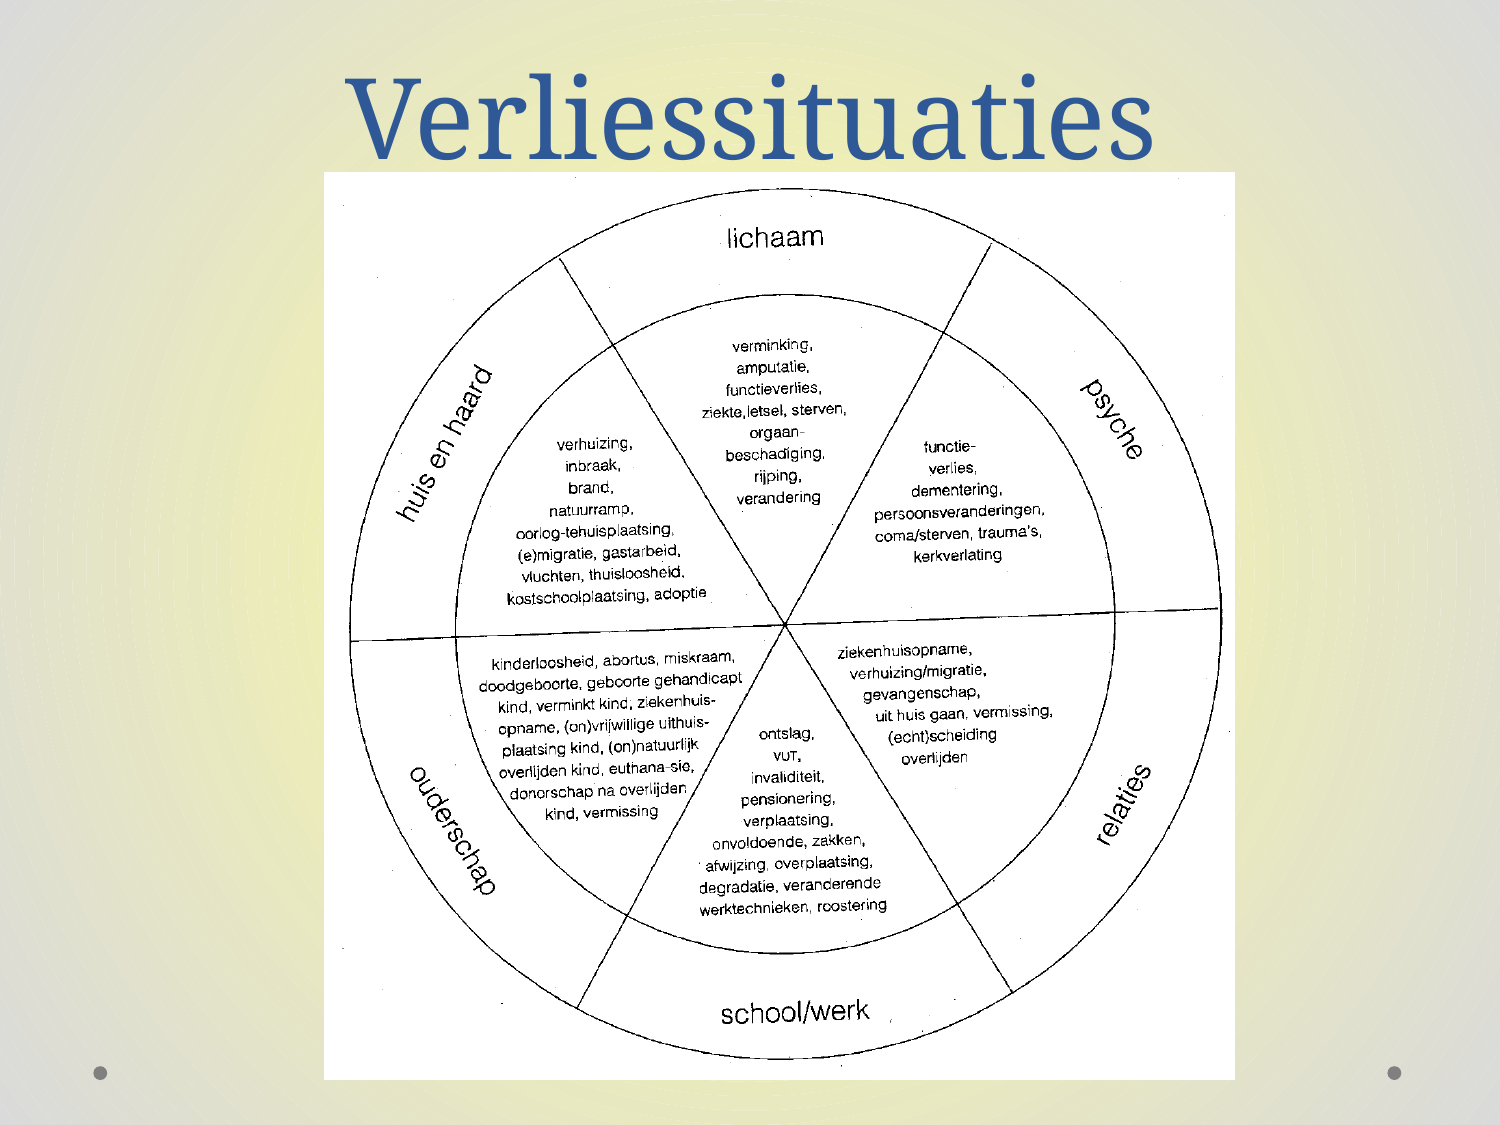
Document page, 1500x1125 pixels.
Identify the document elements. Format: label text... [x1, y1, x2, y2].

title Verliessituaties [76, 2, 1427, 191]
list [324, 172, 1235, 1080]
